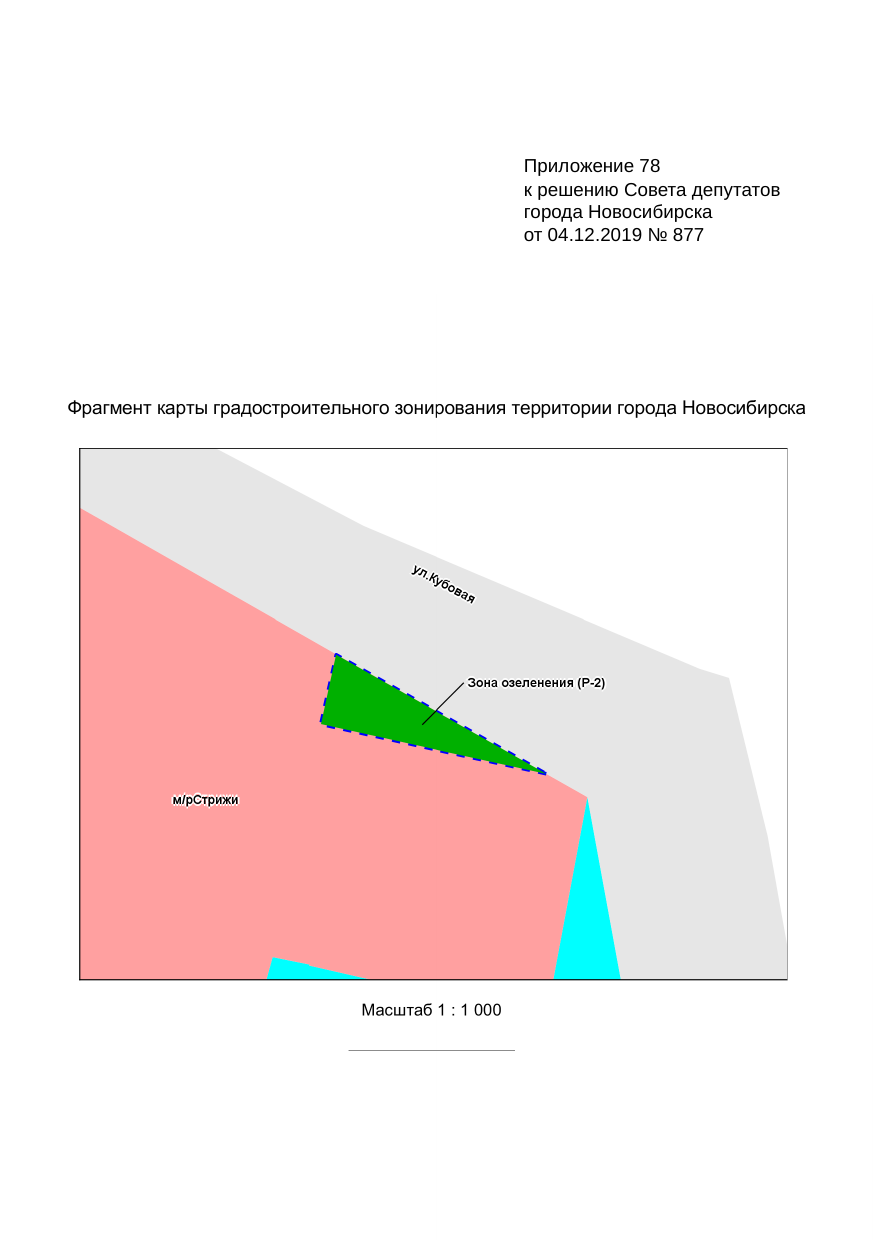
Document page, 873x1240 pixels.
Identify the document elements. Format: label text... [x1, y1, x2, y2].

picture [0, 294, 873, 1240]
text_box к решению Совета депутатов города Новосибирска от 04.12.2019 № 877 [523, 177, 791, 246]
text_box Приложение 78 [523, 153, 711, 177]
